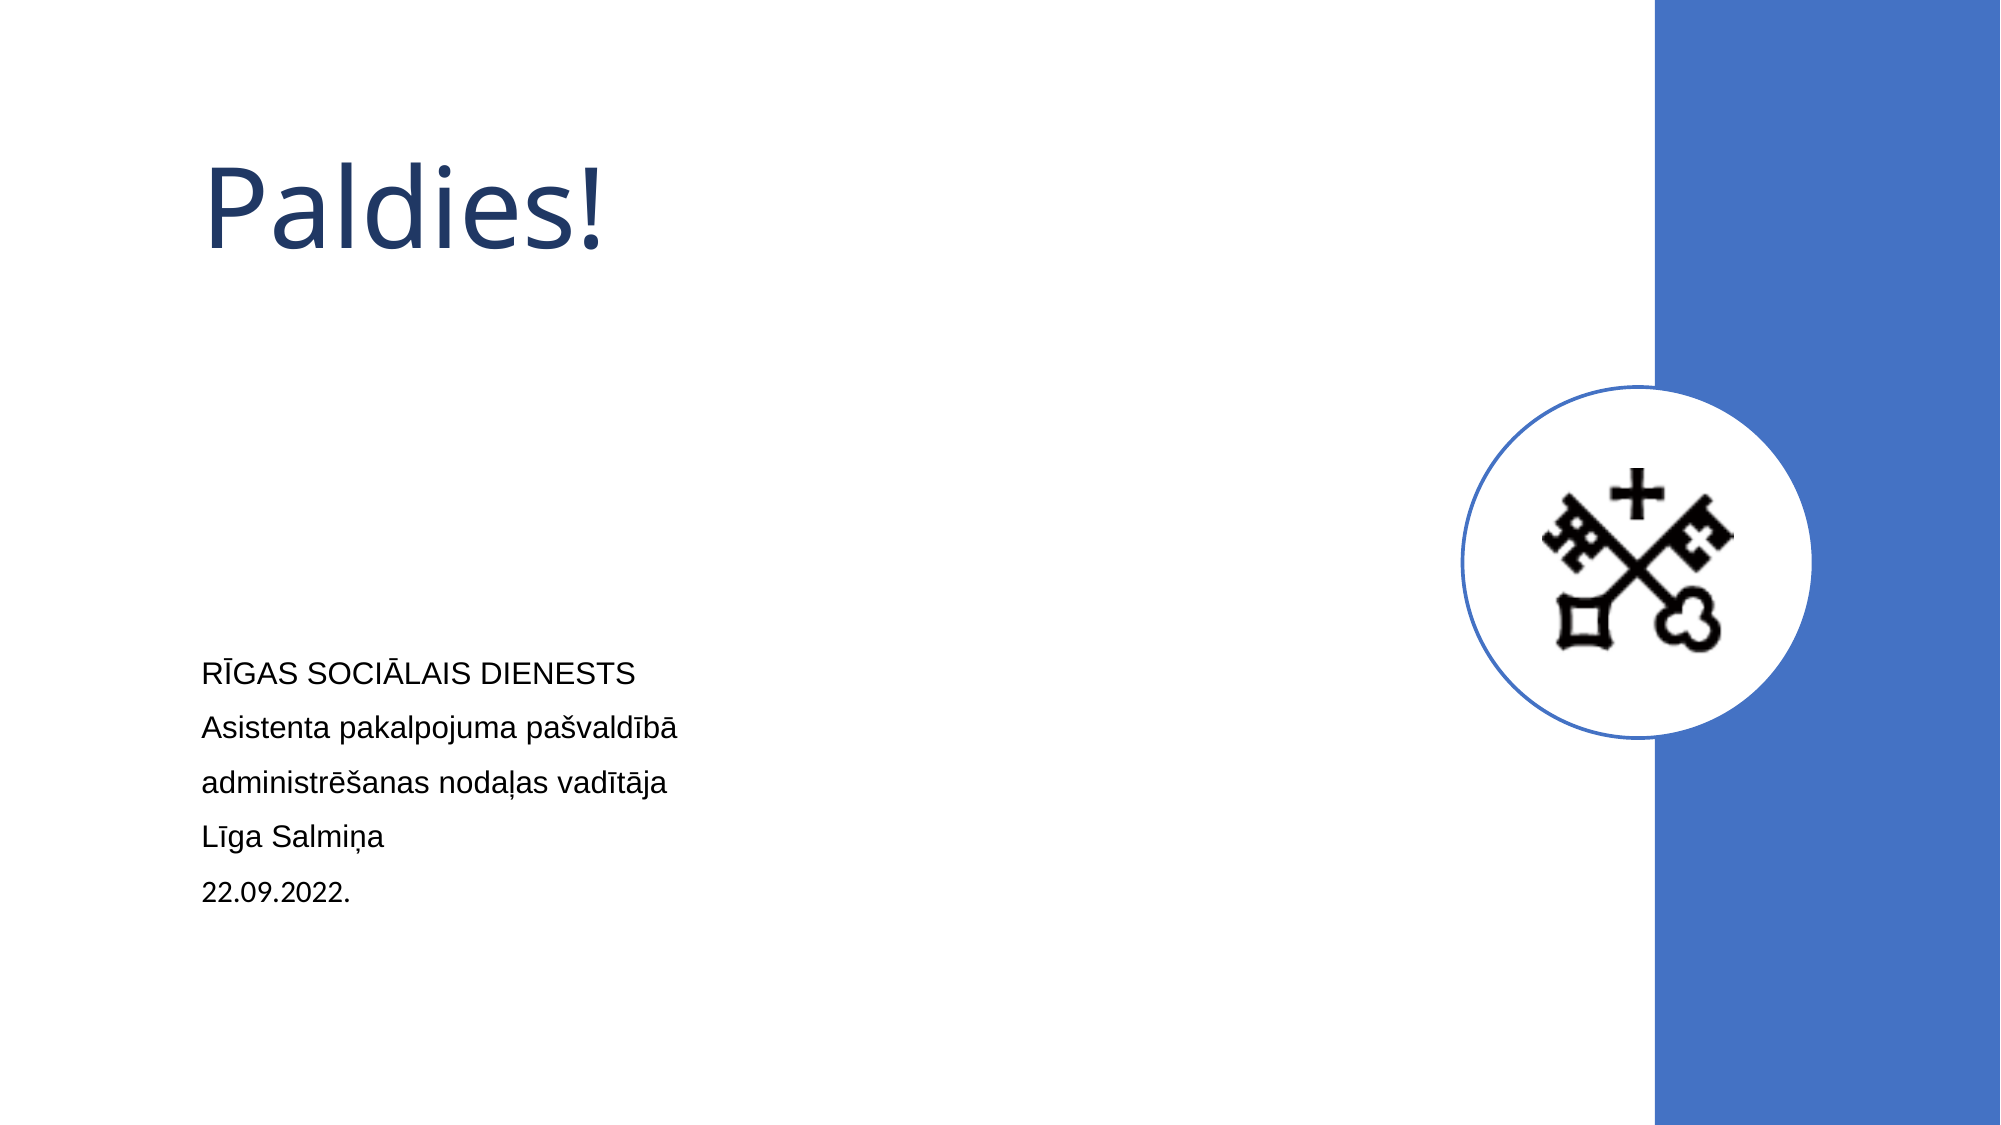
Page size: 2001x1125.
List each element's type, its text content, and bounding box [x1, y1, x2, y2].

title Paldies! [186, 102, 1413, 321]
text_box [1654, 0, 2000, 1125]
list RĪGAS SOCIĀLAIS DIENESTS Asistenta pakalpojuma pašvaldībā administrēšanas nodaļas vadītāja Līga Salmiņa 22.09.2022. [186, 373, 1248, 940]
picture [1542, 468, 1734, 657]
text_box [1461, 385, 1815, 740]
